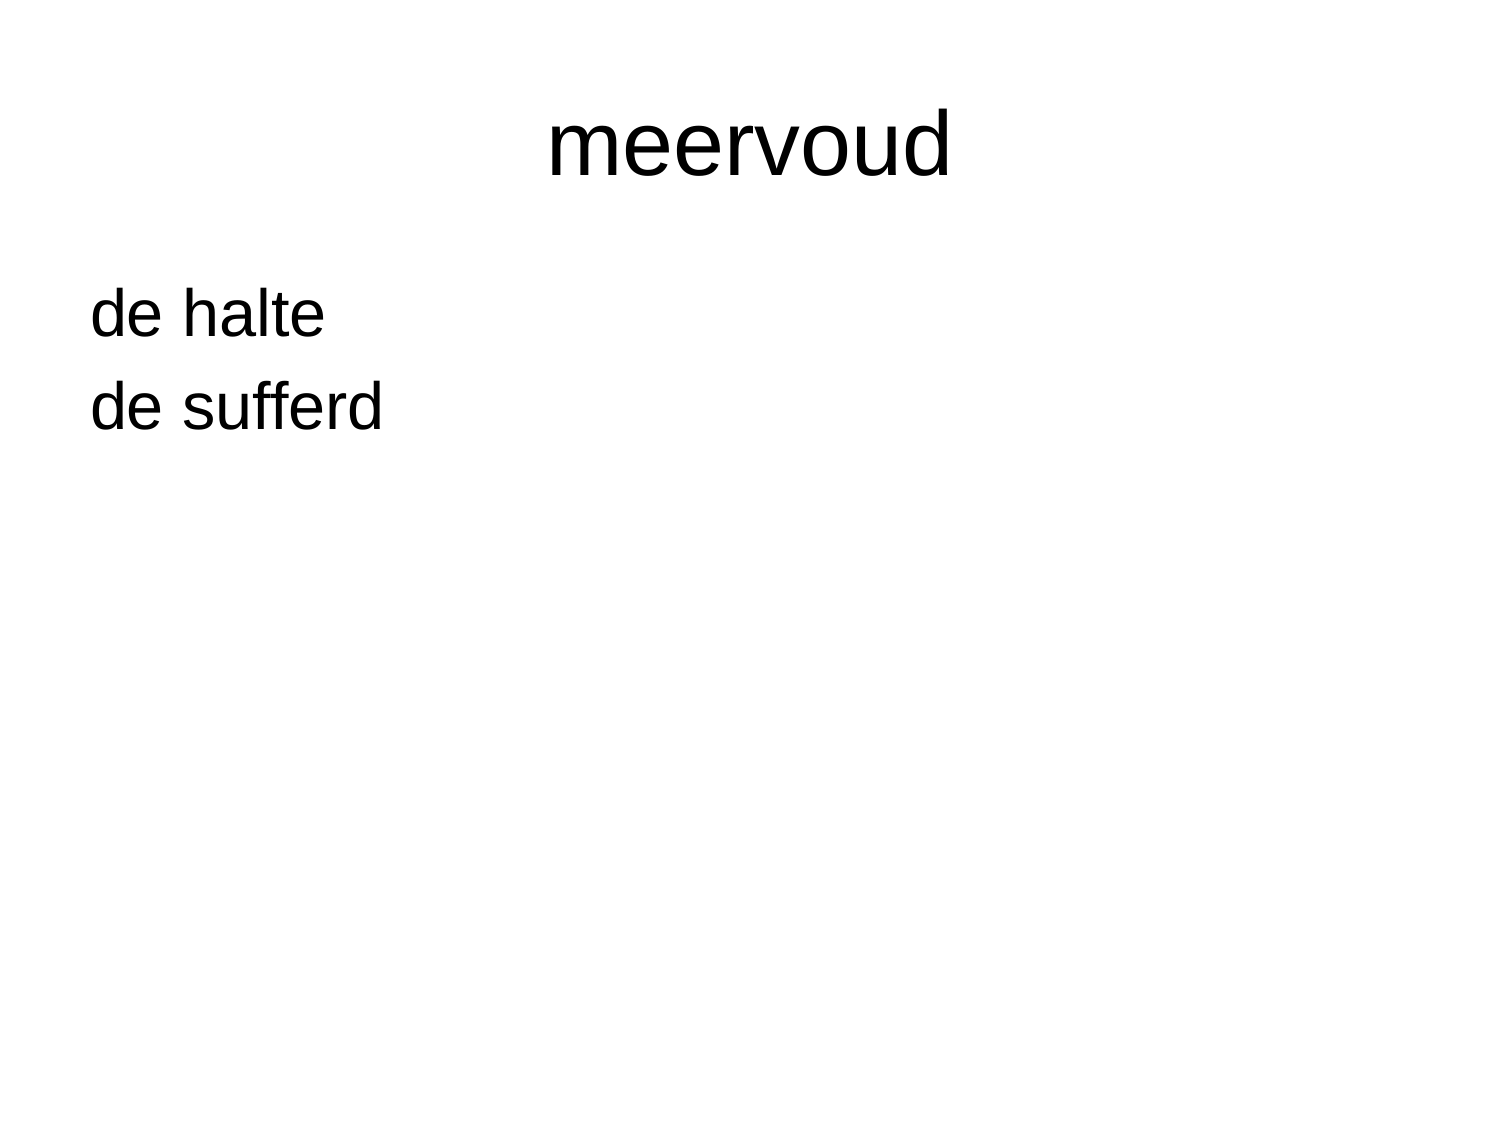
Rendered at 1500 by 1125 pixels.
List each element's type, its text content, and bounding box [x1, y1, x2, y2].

title meervoud [74, 44, 1426, 233]
list de halte de sufferd [74, 262, 1426, 1006]
